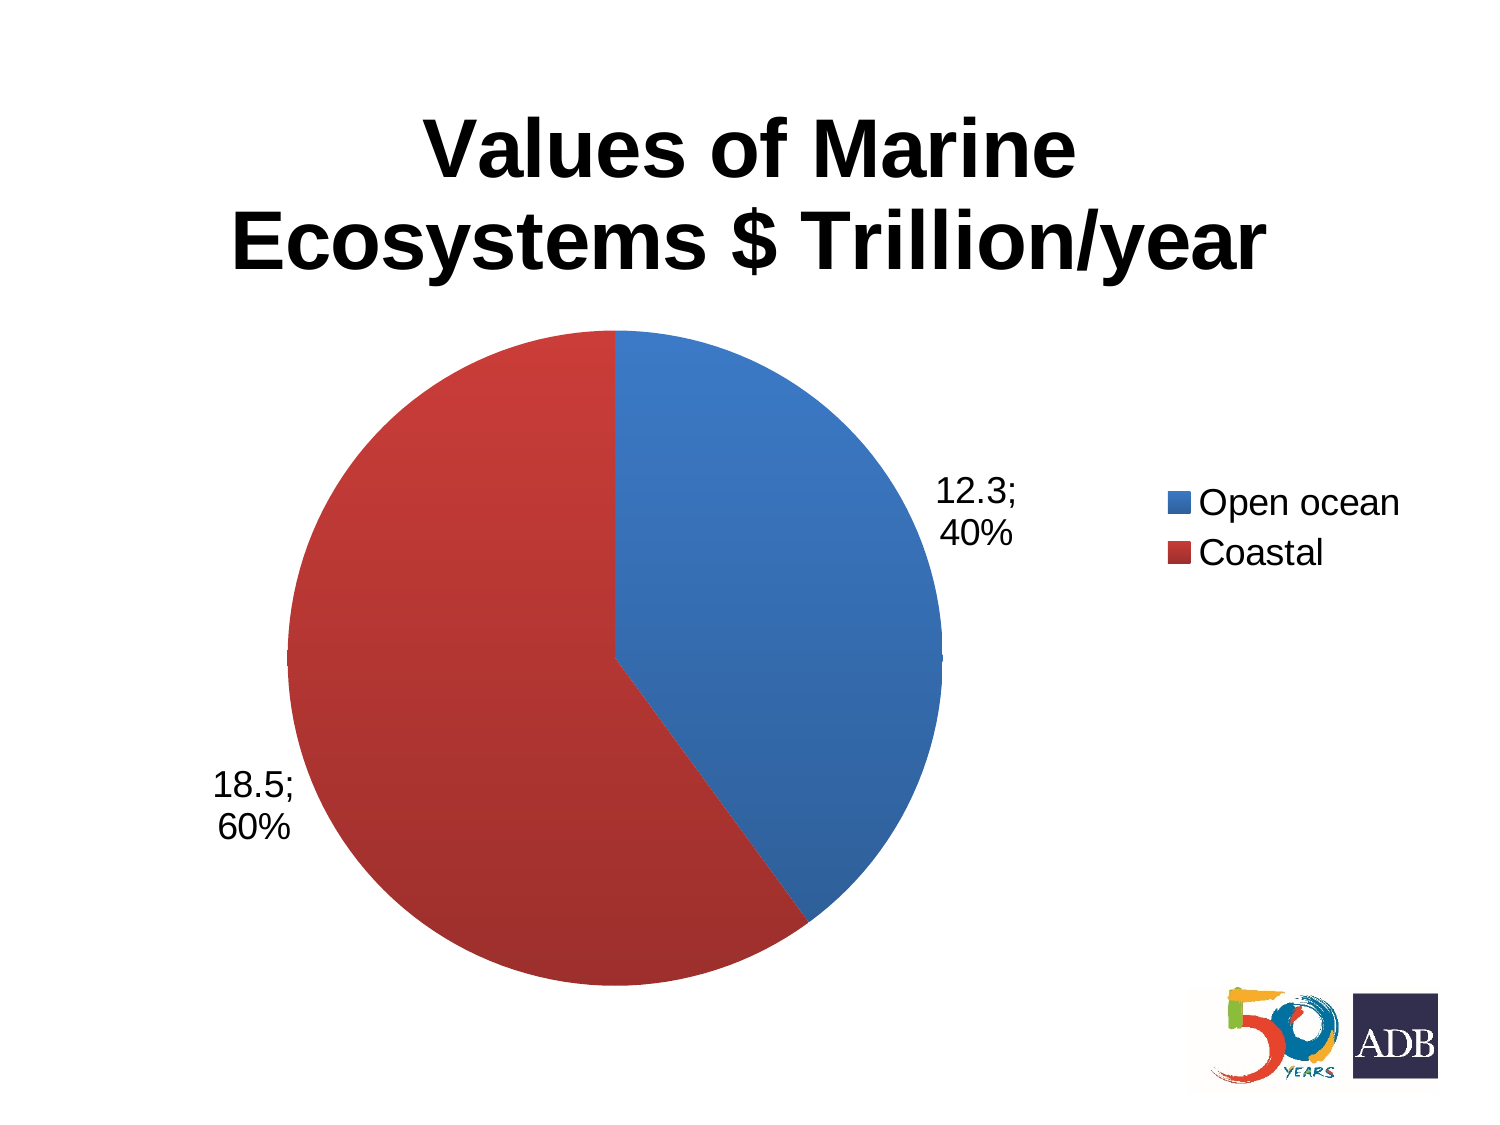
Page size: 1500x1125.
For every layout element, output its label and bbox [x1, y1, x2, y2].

picture [1187, 987, 1438, 1094]
chart [74, 49, 1426, 1006]
picture [1290, 1006, 1323, 1041]
